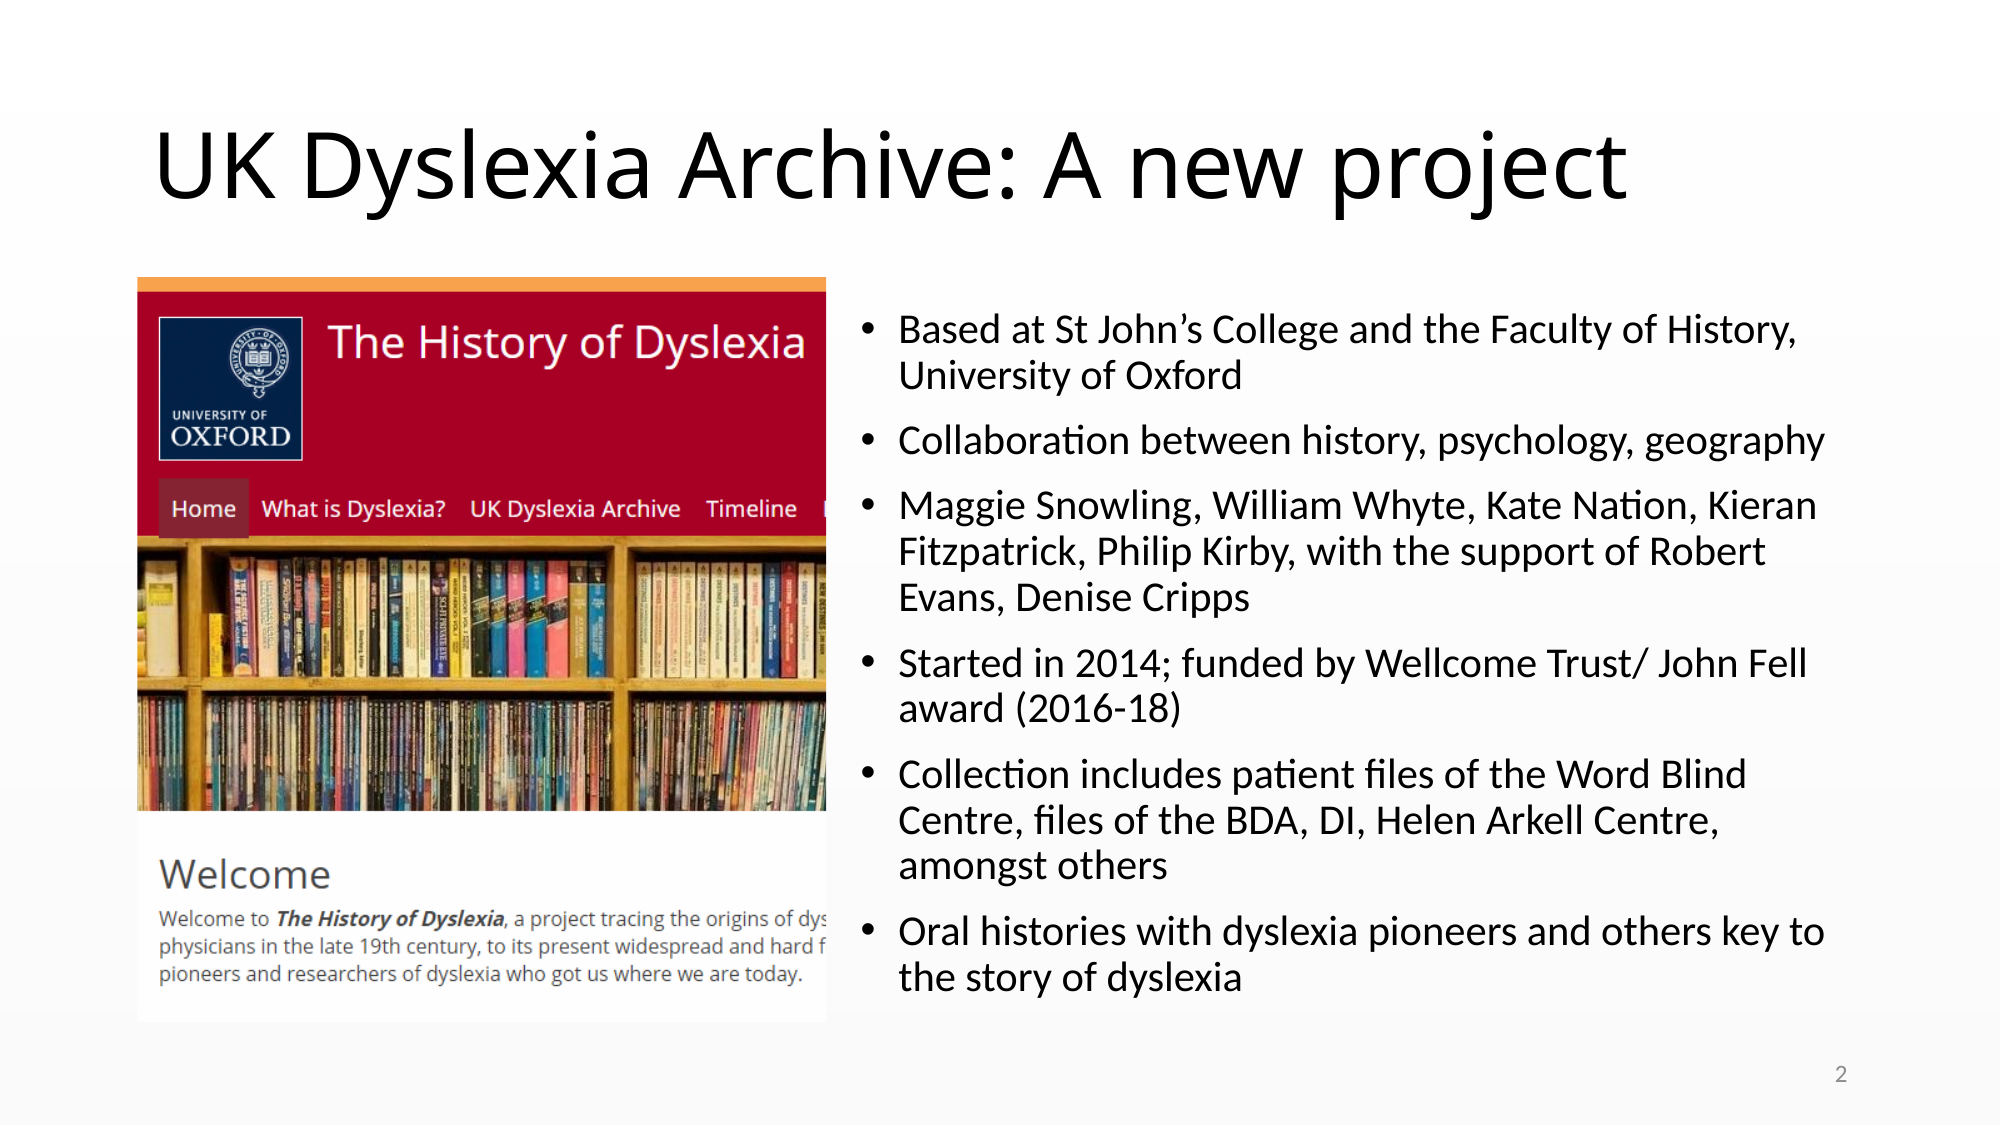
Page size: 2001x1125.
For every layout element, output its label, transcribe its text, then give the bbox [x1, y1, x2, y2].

list Based at St John’s College and the Faculty of History, University of Oxford Collaboration between history, psychology, geography Maggie Snowling, William Whyte, Kate Nation, Kieran Fitzpatrick, Philip Kirby, with the support of Robert Evans, Denise Cripps Started in 2014; funded by Wellcome Trust/ John Fell award (2016-18) Collection includes patient files of the Word Blind Centre, files of the BDA, DI, Helen Arkell Centre, amongst others Oral histories with dyslexia pioneers and others key to the story of dyslexia [845, 299, 1863, 1014]
picture [137, 277, 827, 1022]
title UK Dyslexia Archive: A new project [137, 59, 1863, 278]
slide_number 2 [1412, 1042, 1863, 1103]
